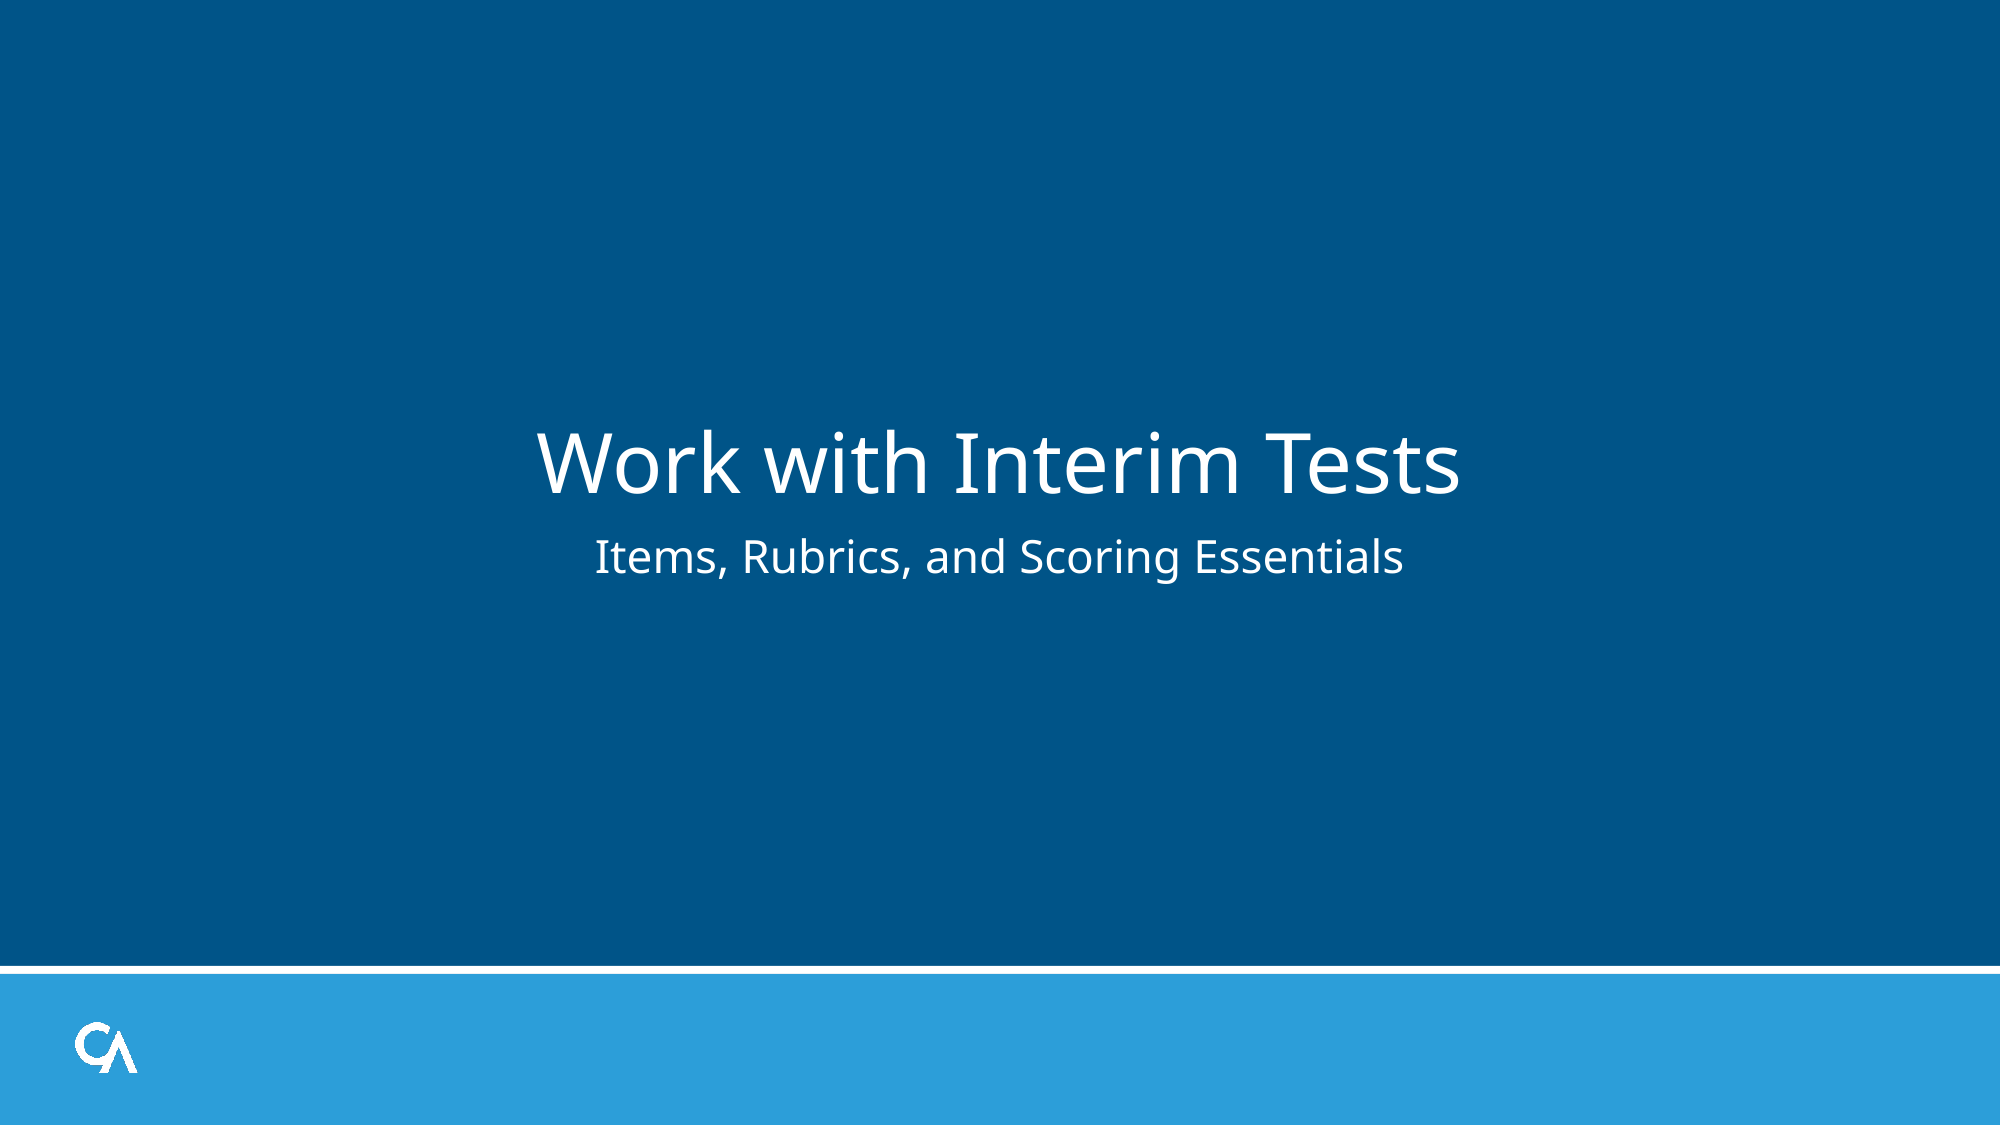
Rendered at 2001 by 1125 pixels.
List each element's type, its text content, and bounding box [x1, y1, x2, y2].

list Items, Rubrics, and Scoring Essentials [456, 514, 1544, 761]
picture [75, 1022, 138, 1073]
title Work with Interim Tests [456, 94, 1544, 510]
